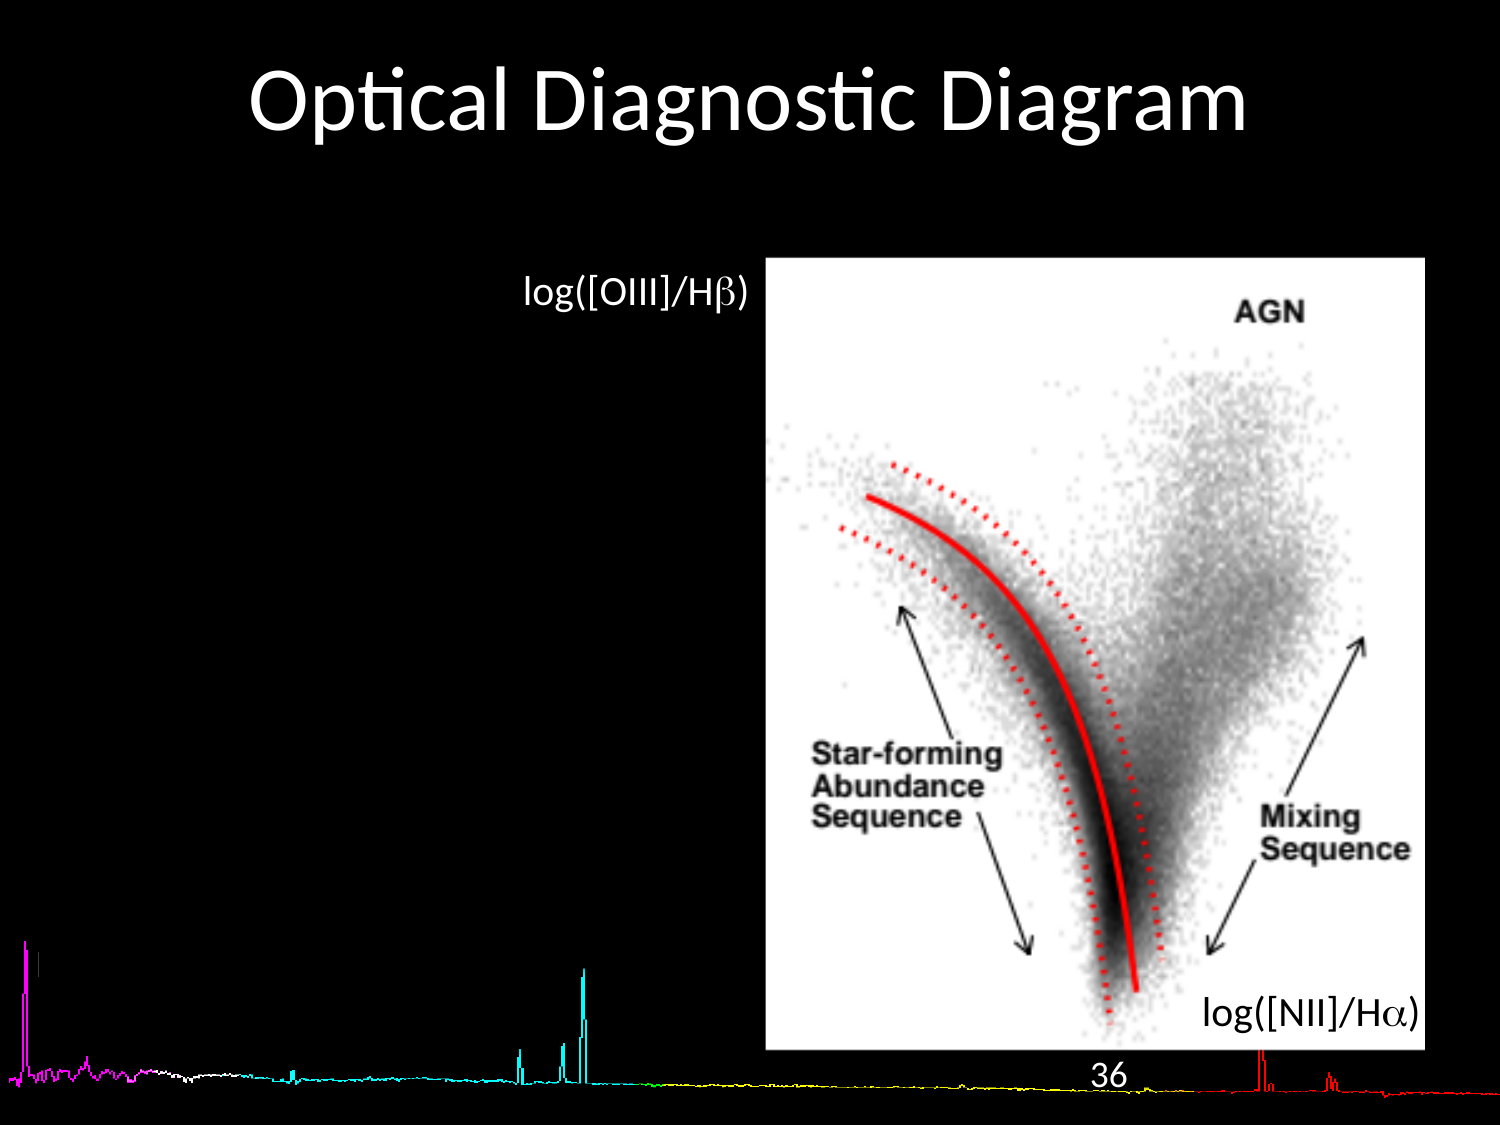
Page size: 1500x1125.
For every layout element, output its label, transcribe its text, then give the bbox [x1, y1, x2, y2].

picture [765, 255, 1426, 1057]
text_box log([OIII]/Hb) [508, 256, 762, 322]
title Optical Diagnostic Diagram [75, 0, 1425, 188]
slide_number 36 [1074, 1064, 1425, 1103]
text_box log([NII]/Ha) [1429, 977, 1436, 1042]
